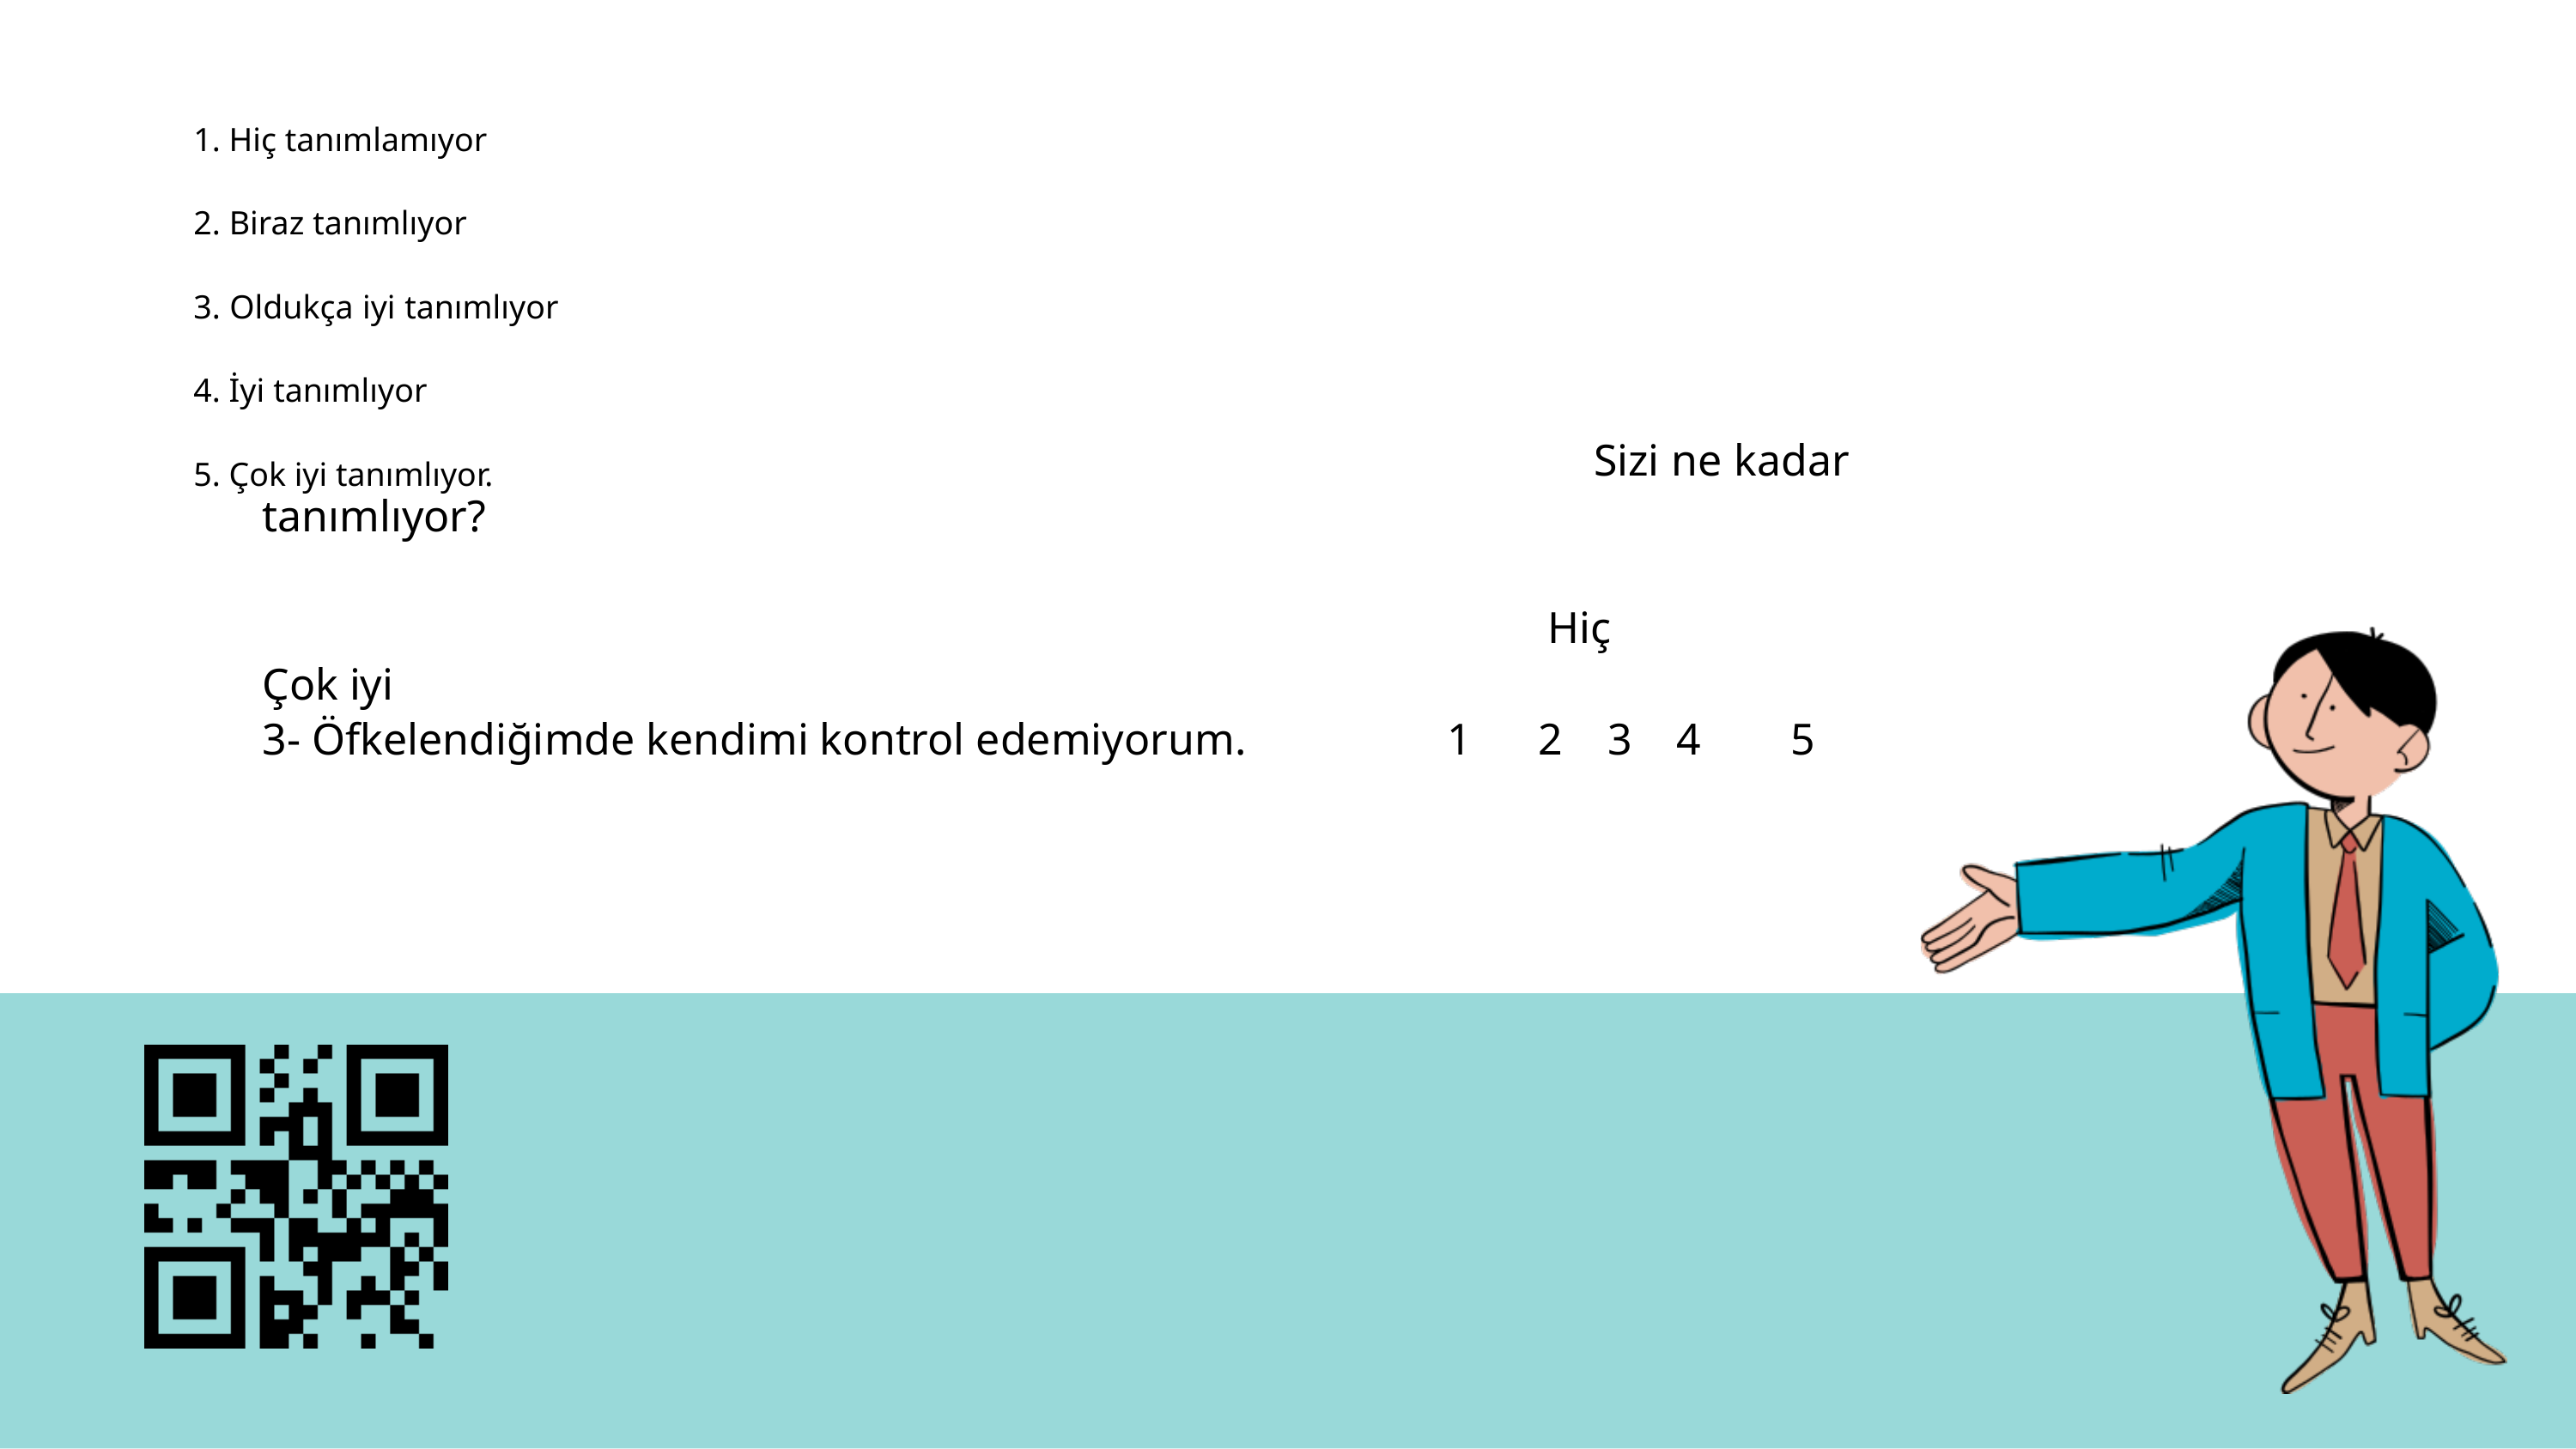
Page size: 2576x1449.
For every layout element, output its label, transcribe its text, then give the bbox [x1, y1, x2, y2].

text_box 1. Hiç tanımlamıyor 2. Biraz tanımlıyor 3. Oldukça iyi tanımlıyor 4. İyi tanımlıyor 5. Çok iyi tanımlıyor. [193, 115, 614, 493]
text_box [0, 993, 2576, 1449]
picture [144, 1045, 448, 1349]
picture [1920, 627, 2507, 1394]
text_box Sizi ne kadar tanımlıyor? Hiç Çok iyi 3- Öfkelendiğimde kendimi kontrol edemiyorum. 1 2 3 4 5 [262, 428, 1850, 820]
